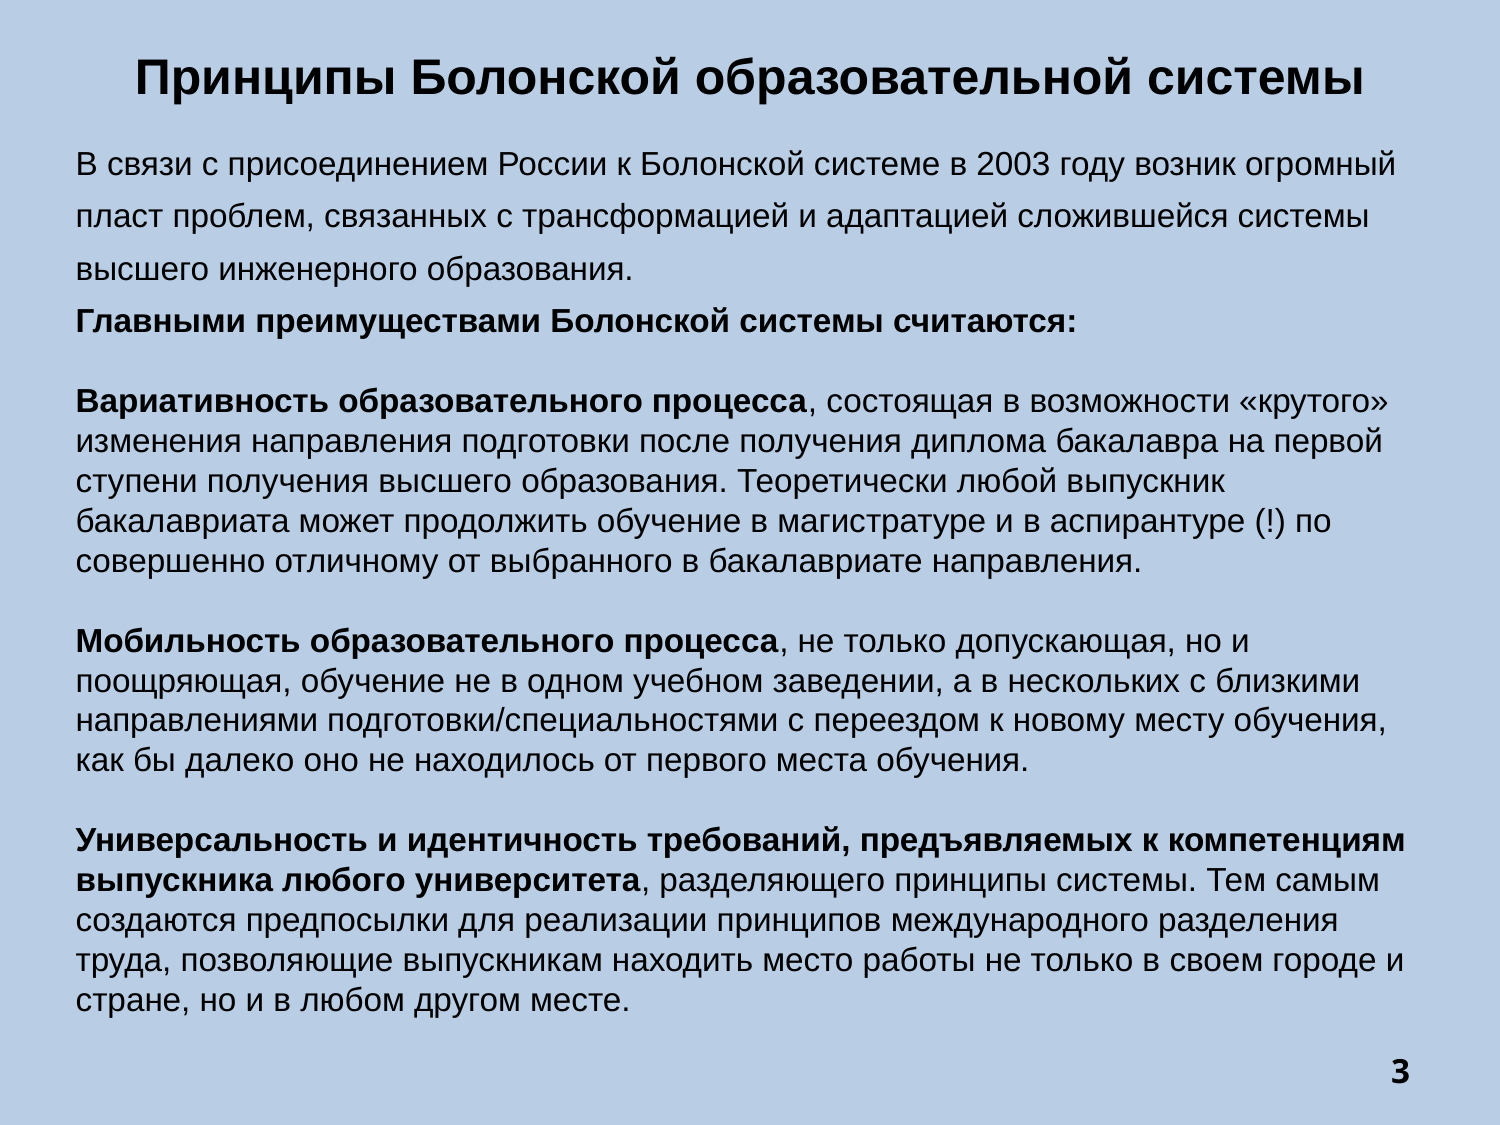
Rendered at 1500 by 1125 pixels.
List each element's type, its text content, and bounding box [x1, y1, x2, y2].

slide_number 3 [1074, 1042, 1425, 1103]
text_box В связи с присоединением России к Болонской системе в 2003 году возник огромный пласт проблем, связанных с трансформацией и адаптацией сложившейся системы высшего инженерного образования. Главными преимуществами Болонской системы считаются: Вариативность образовательного процесса, состоящая в возможности «крутого» изменения направления подготовки после получения диплома бакалавра на первой ступени получения высшего образования. Теоретически любой выпускник бакалавриата может продолжить обучение в магистратуре и в аспирантуре (!) по совершенно отличному от выбранного в бакалавриате направления. Мобильность образовательного процесса, не только допускающая, но и поощряющая, обучение не в одном учебном заведении, а в нескольких с близкими направлениями подготовки/специальностями с переездом к новому месту обучения, как бы далеко оно не находилось от первого места обучения. Универсальность и идентичность требований, предъявляемых к компетенциям выпускника любого университета, разделяющего принципы системы. Тем самым создаются предпосылки для реализации принципов международного разделения труда, позволяющие выпускникам находить место работы не только в своем городе и стране, но и в любом другом месте. [60, 137, 1440, 1103]
text_box Принципы Болонской образовательной системы [17, 42, 1483, 107]
